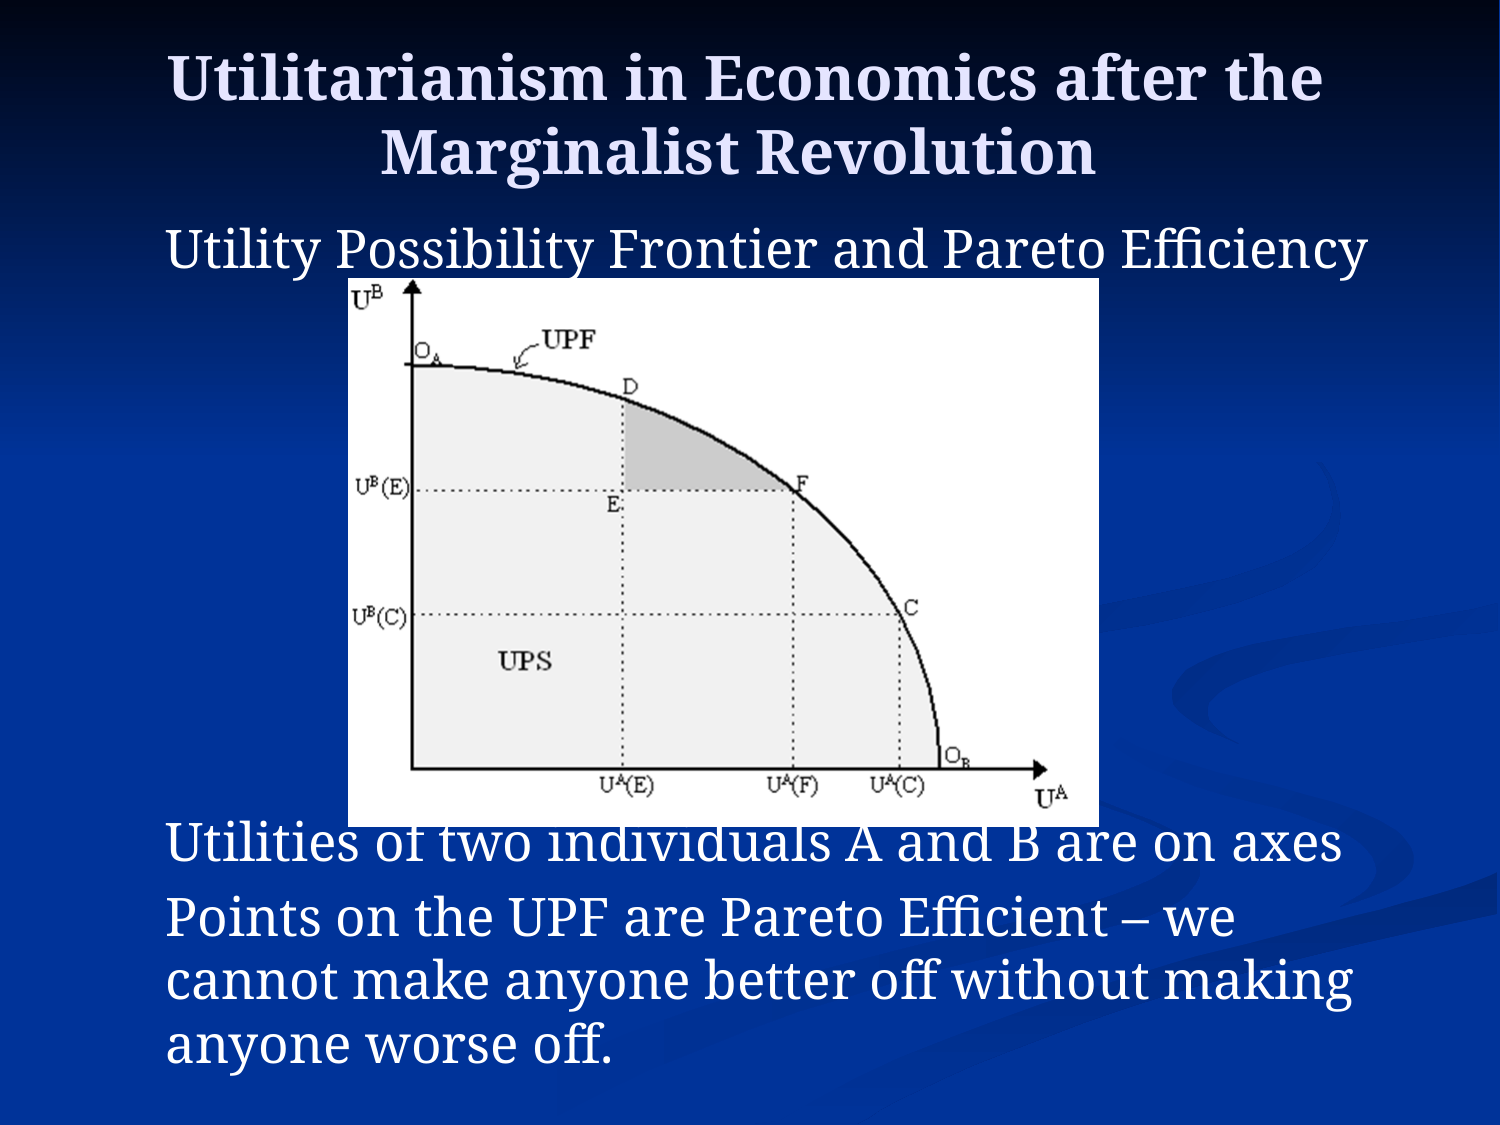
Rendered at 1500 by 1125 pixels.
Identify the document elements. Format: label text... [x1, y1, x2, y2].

picture [348, 278, 1099, 827]
list Utility Possibility Frontier and Pareto Efficiency Utilities of two individuals A and B are on axes Points on the UPF are Pareto Efficient – we cannot make anyone better off without making anyone worse off. [76, 208, 1427, 1097]
title Utilitarianism in Economics after the Marginalist Revolution [0, 30, 1495, 195]
